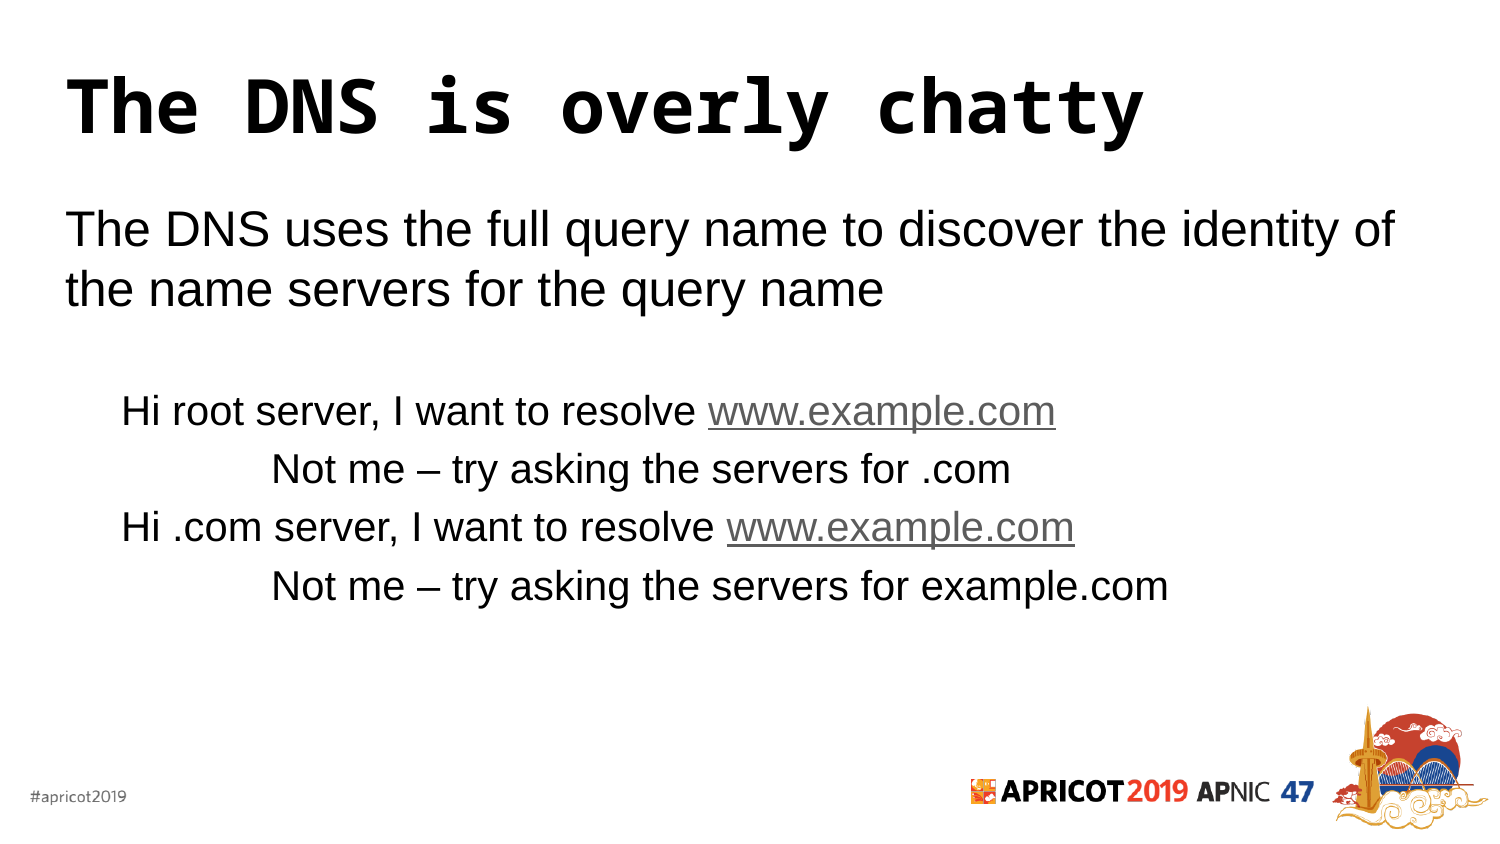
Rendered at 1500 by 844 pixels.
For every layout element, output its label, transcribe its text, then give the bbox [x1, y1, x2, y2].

list The DNS uses the full query name to discover the identity of the name servers for the query name Hi root server, I want to resolve www.example.com Not me – try asking the servers for .com Hi .com server, I want to resolve www.example.com Not me – try asking the servers for example.com [64, 196, 1436, 759]
title The DNS is overly chatty [64, 33, 1436, 175]
